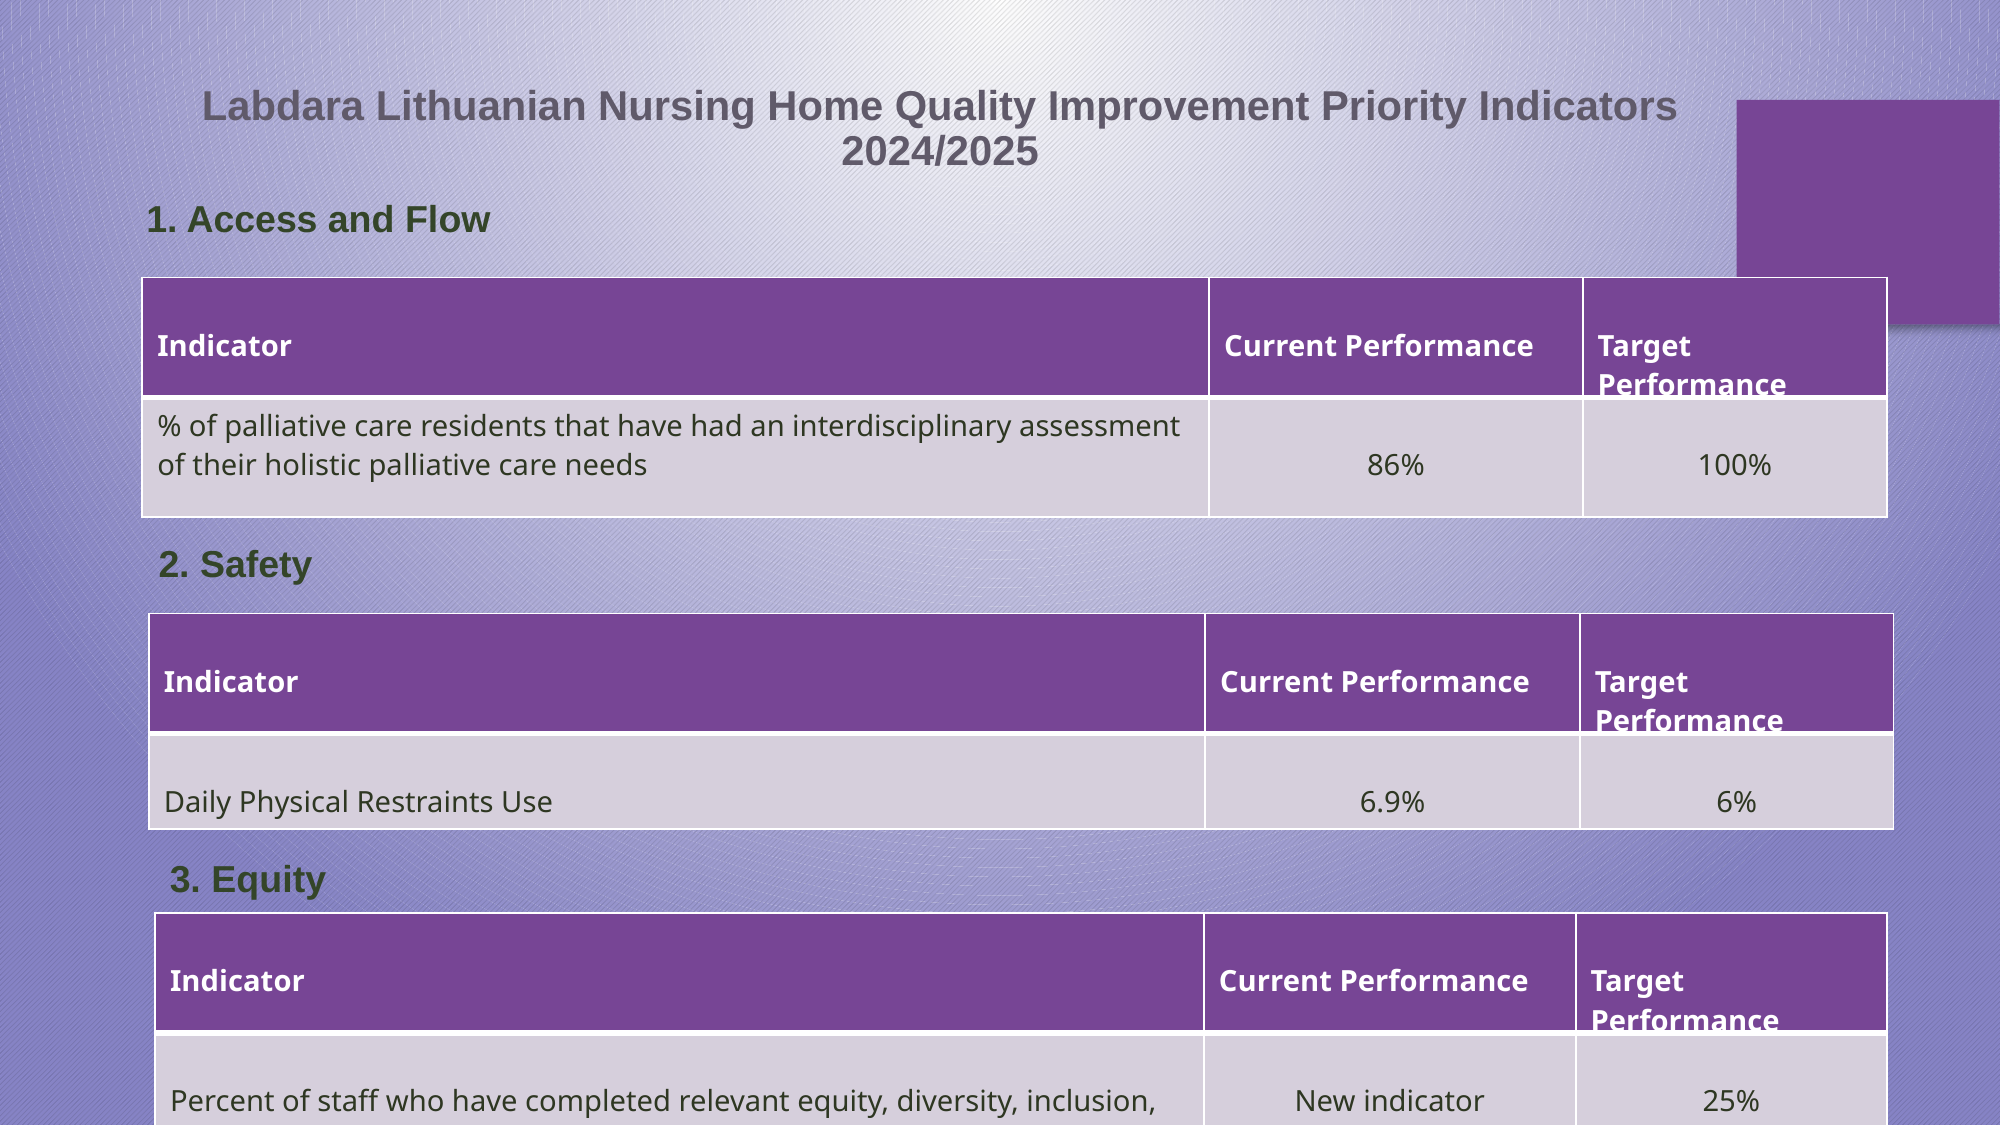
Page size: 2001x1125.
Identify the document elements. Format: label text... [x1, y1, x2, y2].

table_cell Daily Physical Restraints Use [150, 736, 1204, 828]
table_header Current Performance [1210, 278, 1582, 395]
table_cell 100% [1584, 400, 1886, 516]
table_cell New indicator [1205, 1036, 1575, 1125]
table_header Indicator [143, 278, 1208, 395]
title Labdara Lithuanian Nursing Home Quality Improvement Priority Indicators 2024/2025 [142, 62, 1739, 187]
table_header Current Performance [1205, 914, 1575, 1030]
table_cell % of palliative care residents that have had an interdisciplinary assessment of their holistic palliative care needs [143, 400, 1208, 516]
picture [1888, 325, 2000, 347]
text_box 3. Equity [155, 847, 1900, 908]
text_box 1. Access and Flow [131, 187, 1877, 248]
table_header Target Performance [1584, 278, 1886, 395]
table_cell 6.9% [1206, 736, 1579, 828]
text_box 2. Safety [143, 532, 1889, 592]
table_cell 86% [1210, 400, 1582, 516]
table_header Target Performance [1577, 914, 1886, 1030]
table_header Indicator [150, 614, 1204, 731]
table_header Indicator [156, 914, 1203, 1030]
table_cell Percent of staff who have completed relevant equity, diversity, inclusion, and antiracism education. [156, 1036, 1203, 1125]
table_cell 25% [1577, 1036, 1886, 1125]
table_header Target Performance [1581, 614, 1893, 731]
table_header Current Performance [1206, 614, 1579, 731]
table_cell 6% [1581, 736, 1893, 828]
